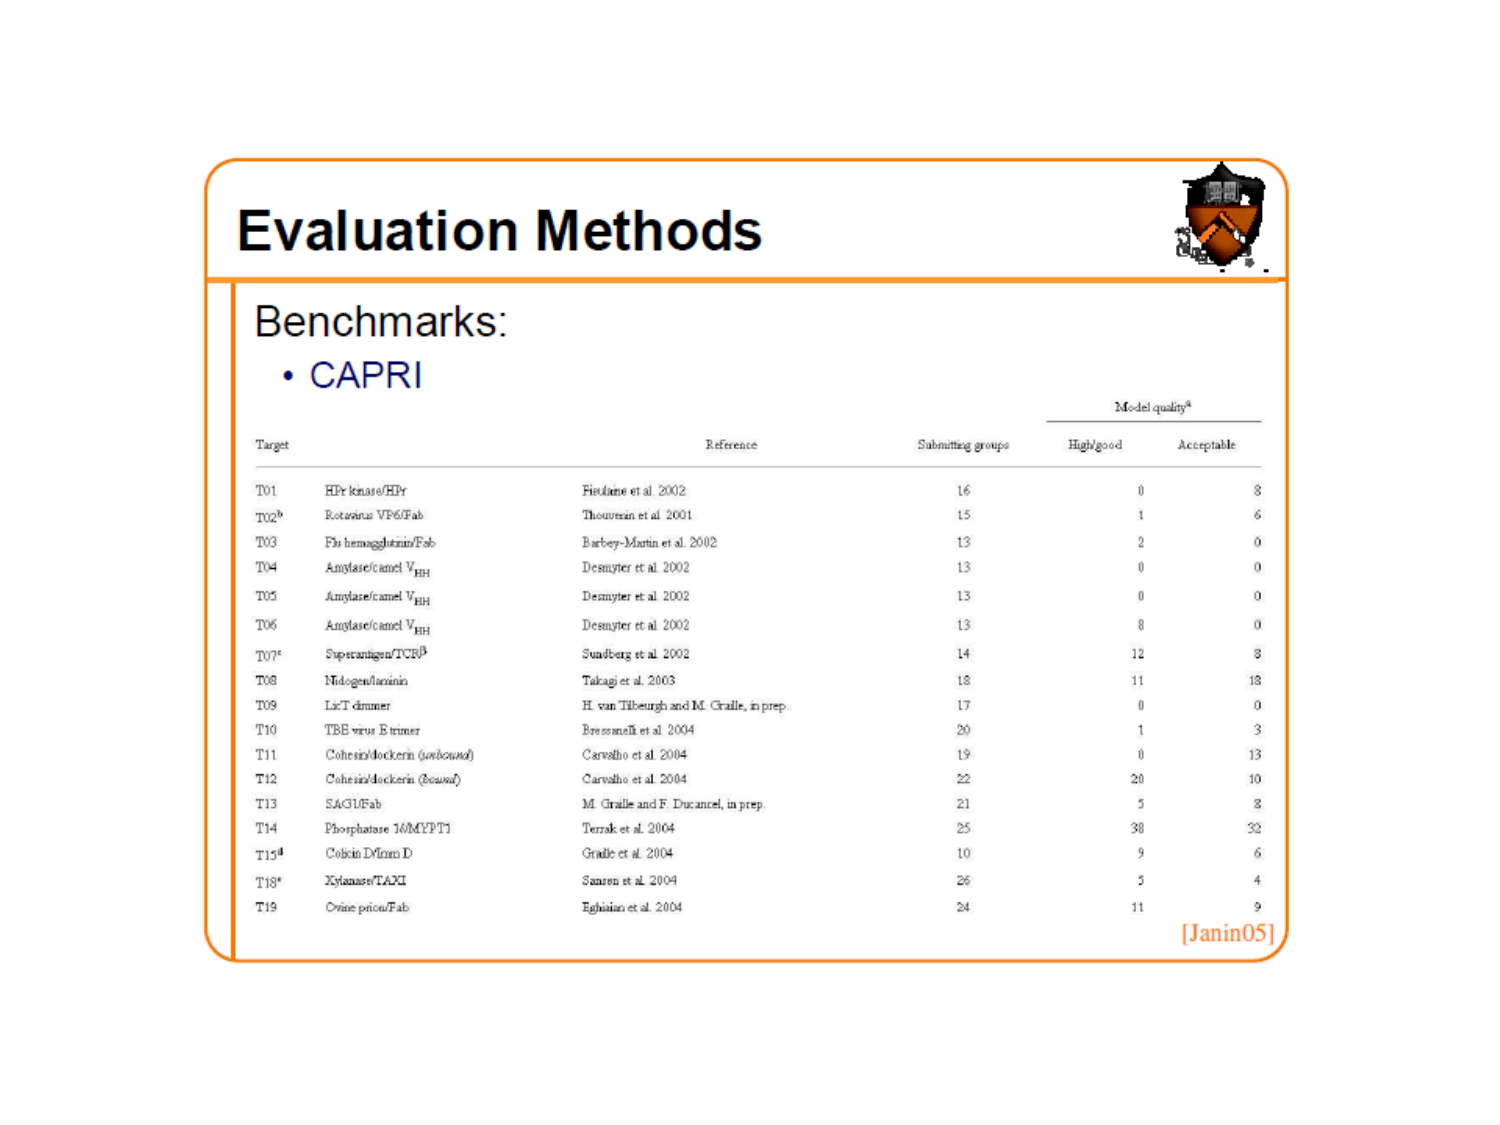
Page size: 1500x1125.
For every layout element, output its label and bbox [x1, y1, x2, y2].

picture [188, 145, 1312, 980]
